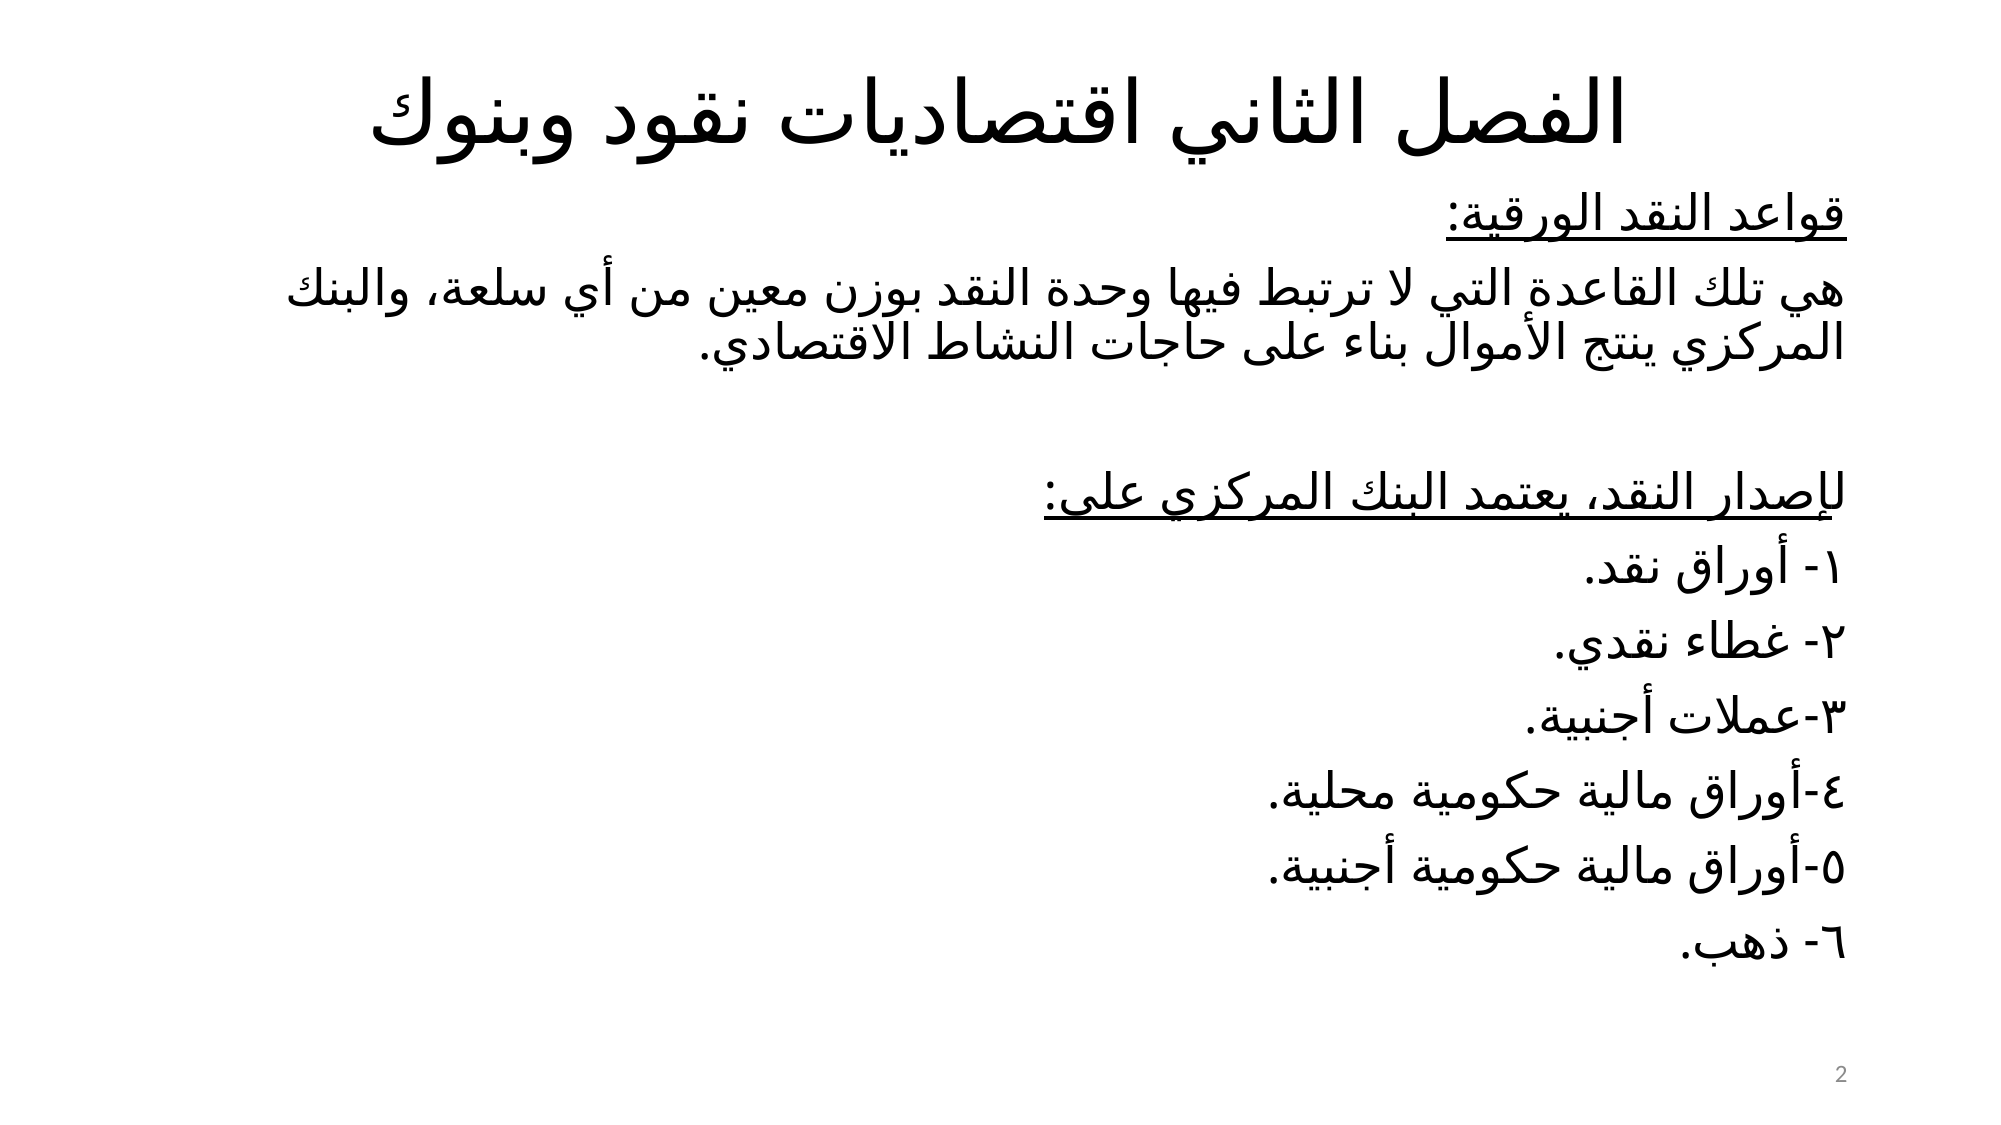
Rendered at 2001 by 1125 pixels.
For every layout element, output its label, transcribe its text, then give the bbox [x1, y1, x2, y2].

subtitle قواعد النقد الورقية: هي تلك القاعدة التي لا ترتبط فيها وحدة النقد بوزن معين من أي سلعة، والبنك المركزي ينتج الأموال بناء على حاجات النشاط الاقتصادي. لإصدار النقد، يعتمد البنك المركزي على: ١- أوراق نقد. ٢- غطاء نقدي. ٣-عملات أجنبية. ٤-أوراق مالية حكومية محلية. ٥-أوراق مالية حكومية أجنبية. ٦- ذهب. [156, 179, 1863, 1062]
slide_number 2 [1412, 1042, 1863, 1103]
title الفصل الثاني اقتصاديات نقود وبنوك [249, 60, 1750, 179]
